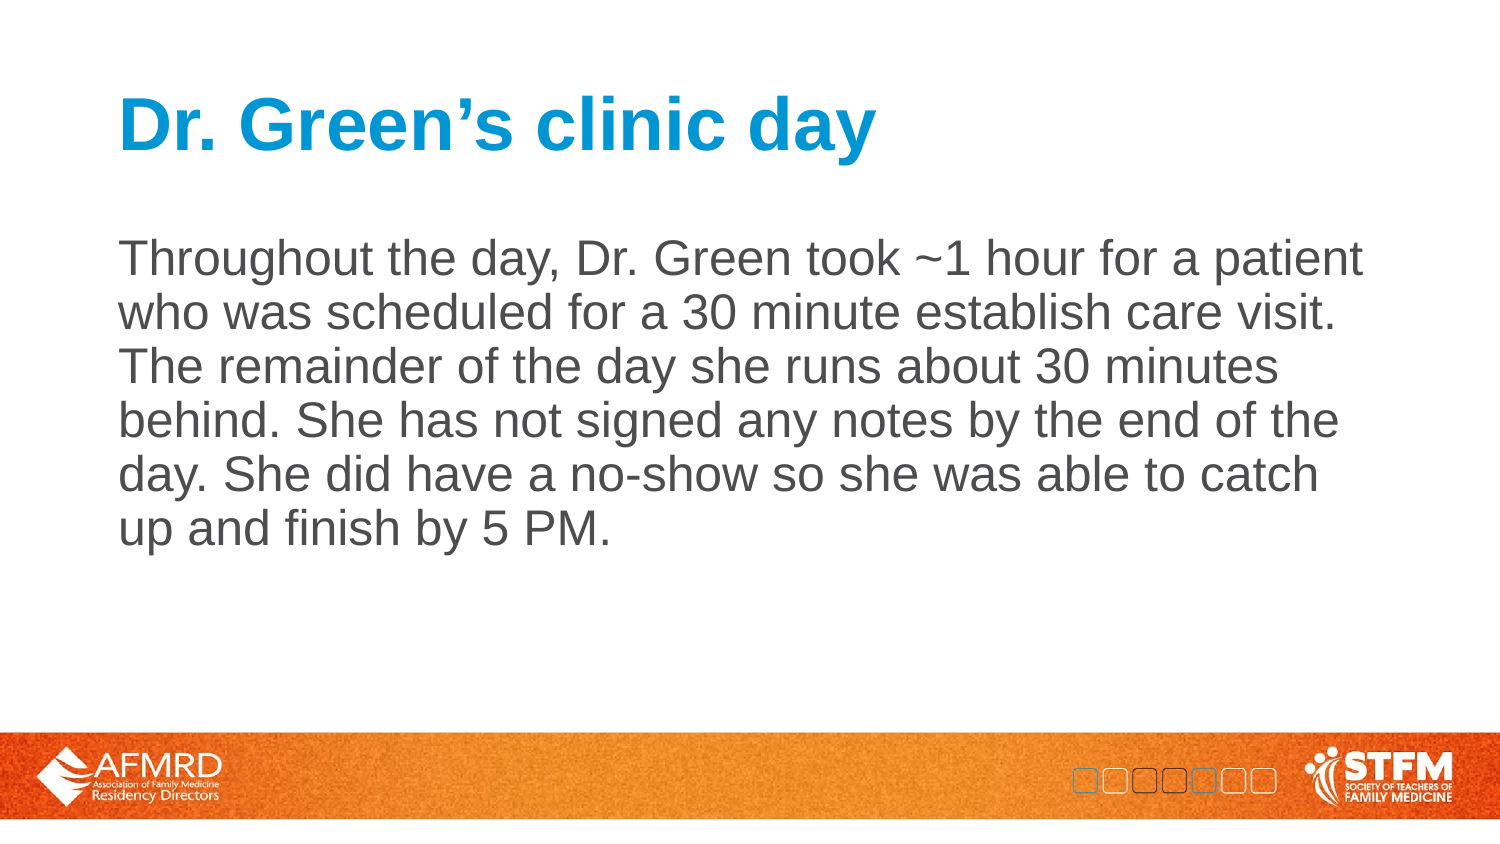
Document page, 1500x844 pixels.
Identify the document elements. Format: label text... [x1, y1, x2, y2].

picture [0, 0, 1500, 844]
title Dr. Green’s clinic day [103, 45, 1397, 209]
list Throughout the day, Dr. Green took ~1 hour for a patient who was scheduled for a 30 minute establish care visit. The remainder of the day she runs about 30 minutes behind. She has not signed any notes by the end of the day. She did have a no-show so she was able to catch up and finish by 5 PM. [103, 224, 1397, 760]
